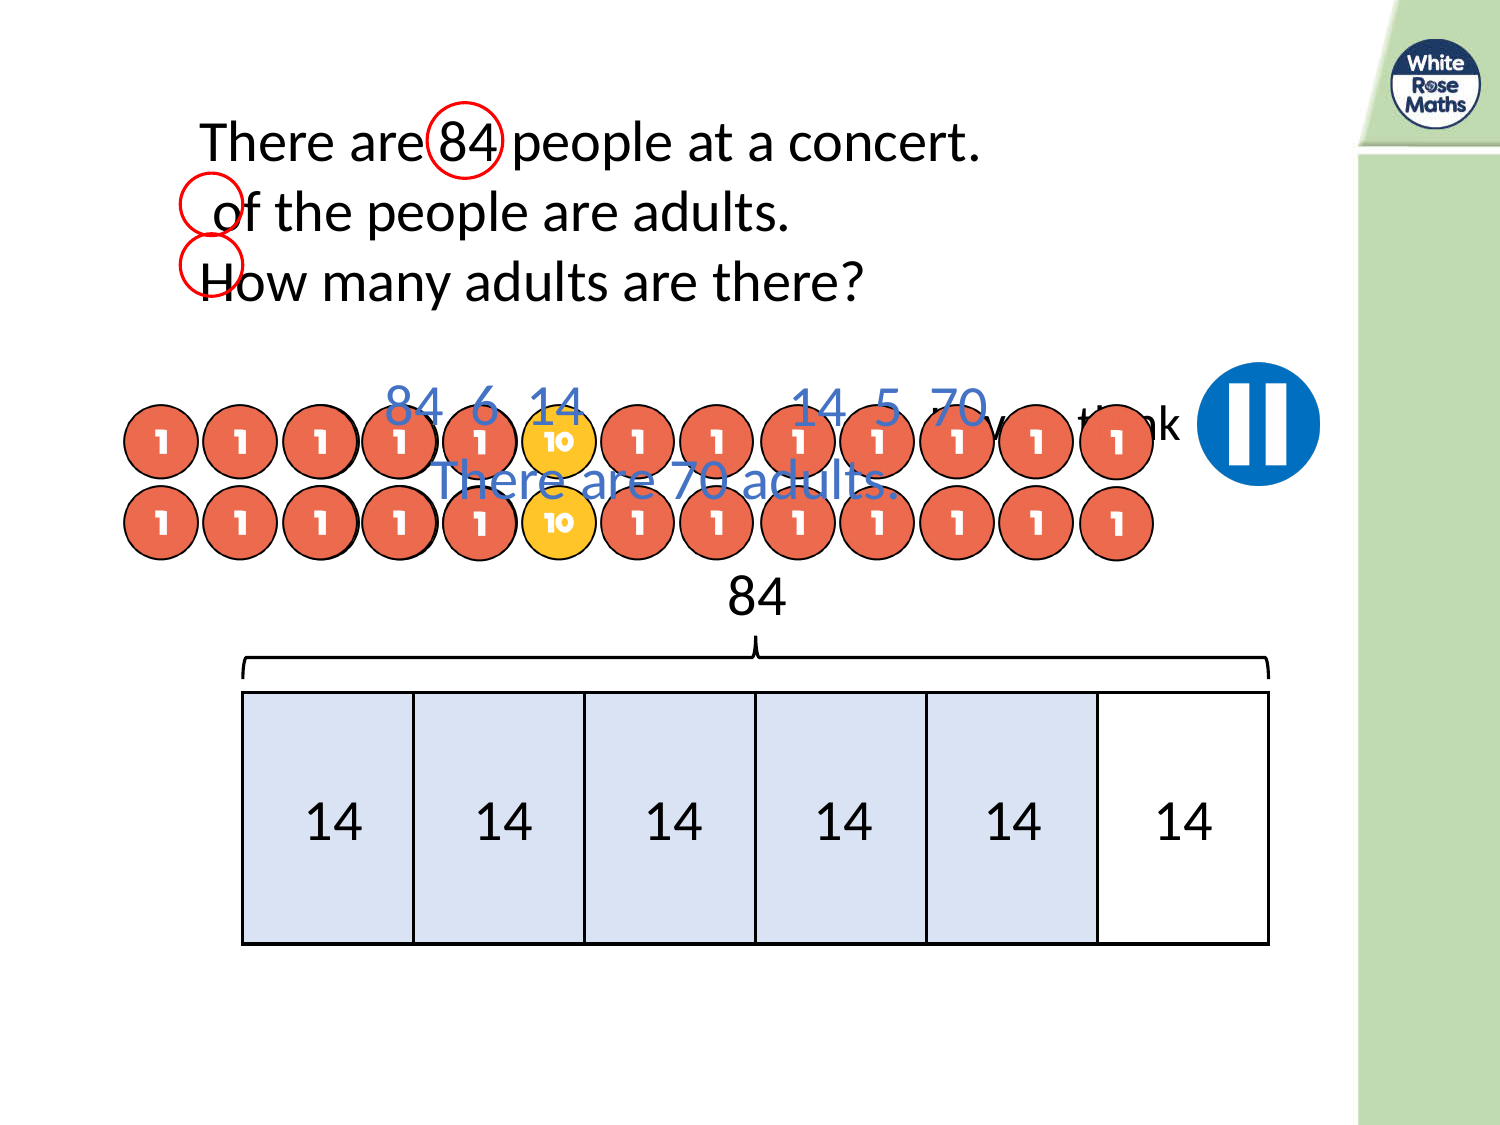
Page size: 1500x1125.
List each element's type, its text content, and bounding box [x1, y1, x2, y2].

table_header [1099, 694, 1267, 942]
table_header [586, 694, 754, 942]
text_box 14 [1138, 774, 1228, 860]
table_header [244, 694, 412, 942]
table_header [415, 694, 583, 942]
text_box 14 [968, 774, 1058, 860]
picture [0, 0, 1500, 1125]
text_box 14 [798, 774, 888, 860]
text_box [829, 395, 988, 568]
text_box [426, 101, 504, 180]
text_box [113, 395, 272, 568]
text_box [988, 395, 1163, 569]
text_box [272, 395, 432, 568]
text_box 14 [628, 774, 718, 860]
text_box Have a think [914, 382, 1197, 458]
text_box [179, 235, 244, 298]
text_box 14 [289, 774, 378, 860]
table_header [757, 694, 925, 942]
text_box 14 [458, 774, 548, 860]
text_box [179, 172, 244, 237]
table_header [928, 694, 1096, 942]
text_box 84 [712, 569, 802, 635]
text_box [242, 635, 1270, 680]
